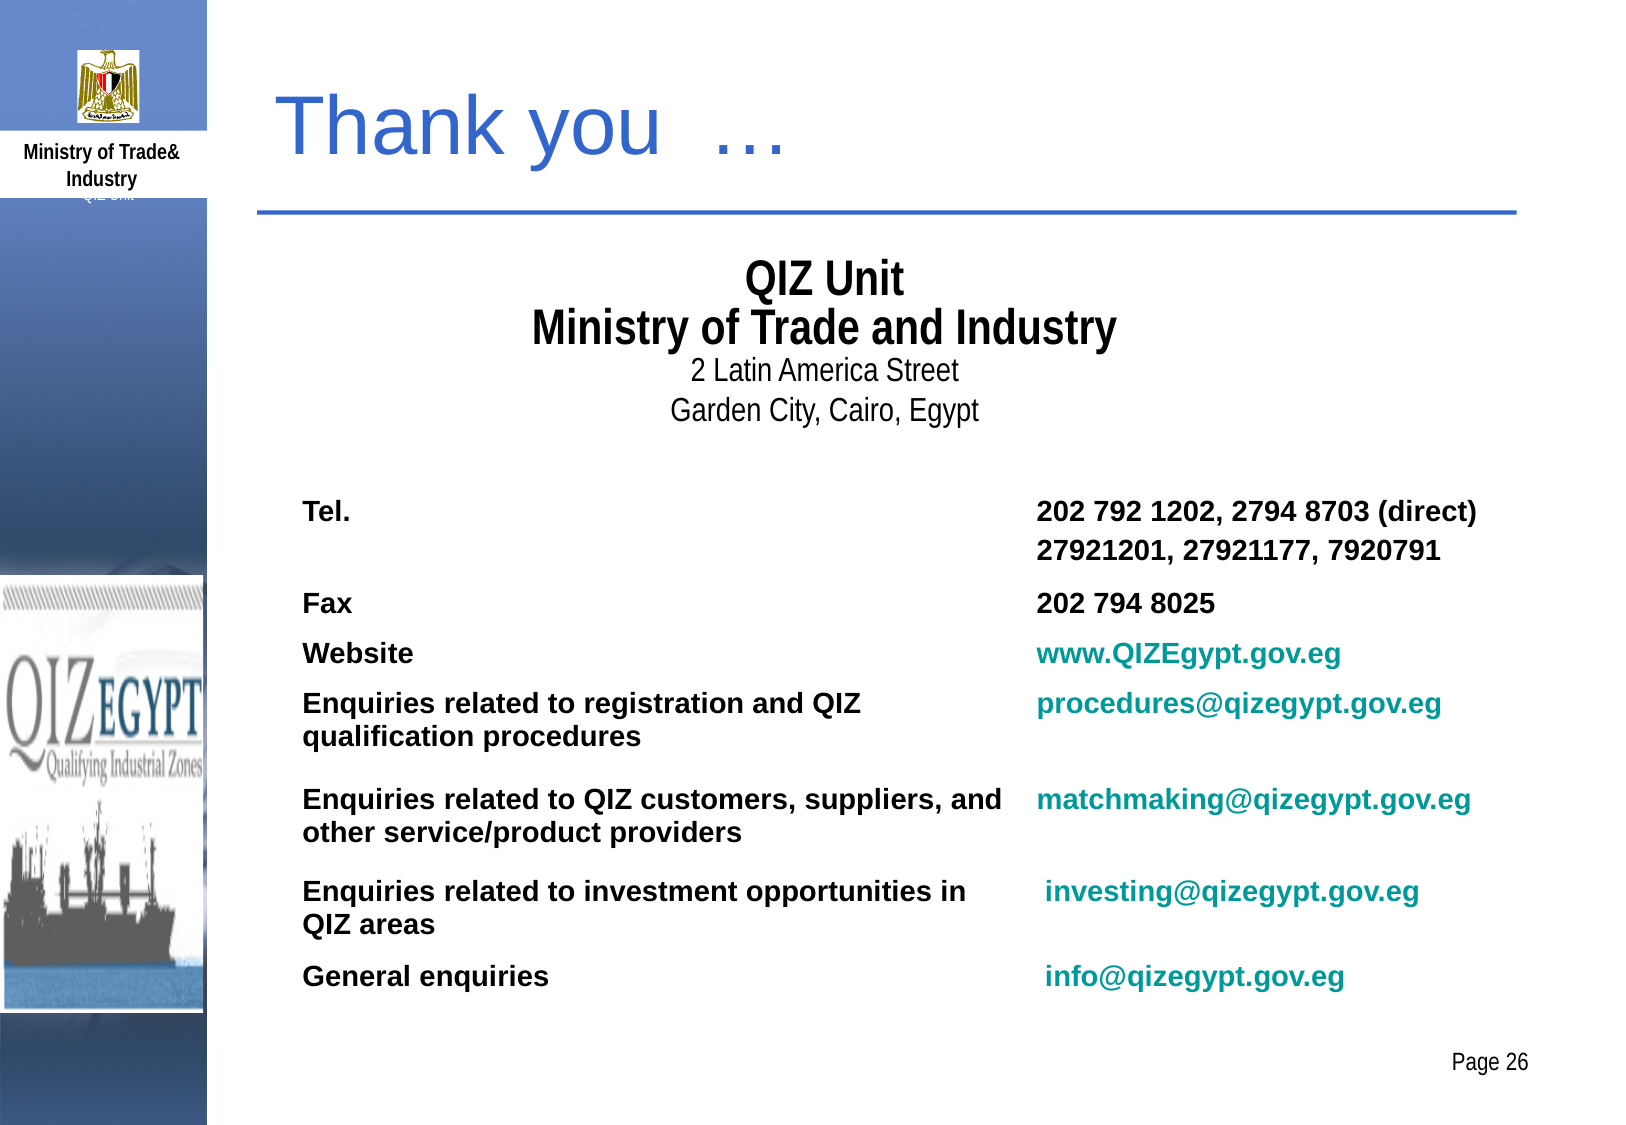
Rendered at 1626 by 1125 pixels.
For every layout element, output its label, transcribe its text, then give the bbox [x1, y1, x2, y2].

table_cell General enquiries [288, 954, 1021, 1010]
text_box QIZ Unit Ministry of Trade and Industry 2 Latin America Street Garden City, Cairo, Egypt [374, 249, 1275, 436]
table_cell investing@qizegypt.gov.eg [1023, 869, 1524, 952]
table_cell 202 794 8025 [1023, 580, 1524, 629]
table_cell www.QIZEgypt.gov.eg [1023, 630, 1524, 679]
table_cell info@qizegypt.gov.eg [1023, 954, 1524, 1010]
table_cell Enquiries related to investment opportunities in QIZ areas [288, 869, 1021, 952]
table_cell Fax [288, 580, 1021, 629]
picture [0, 198, 207, 1125]
table_header 202 792 1202, 2794 8703 (direct) 27921201, 27921177, 7920791 [1023, 488, 1524, 579]
table_cell Enquiries related to QIZ customers, suppliers, and other service/product providers [288, 777, 1021, 867]
table_header Tel. [288, 488, 1021, 579]
picture [0, 0, 207, 130]
title Thank you … [258, 49, 1547, 193]
table_cell Website [288, 630, 1021, 679]
table_cell Enquiries related to registration and QIZ qualification procedures [288, 680, 1021, 775]
table_cell procedures@qizegypt.gov.eg [1023, 680, 1524, 775]
slide_number Page 25 [1164, 1037, 1544, 1103]
table_cell matchmaking@qizegypt.gov.eg [1023, 777, 1524, 867]
